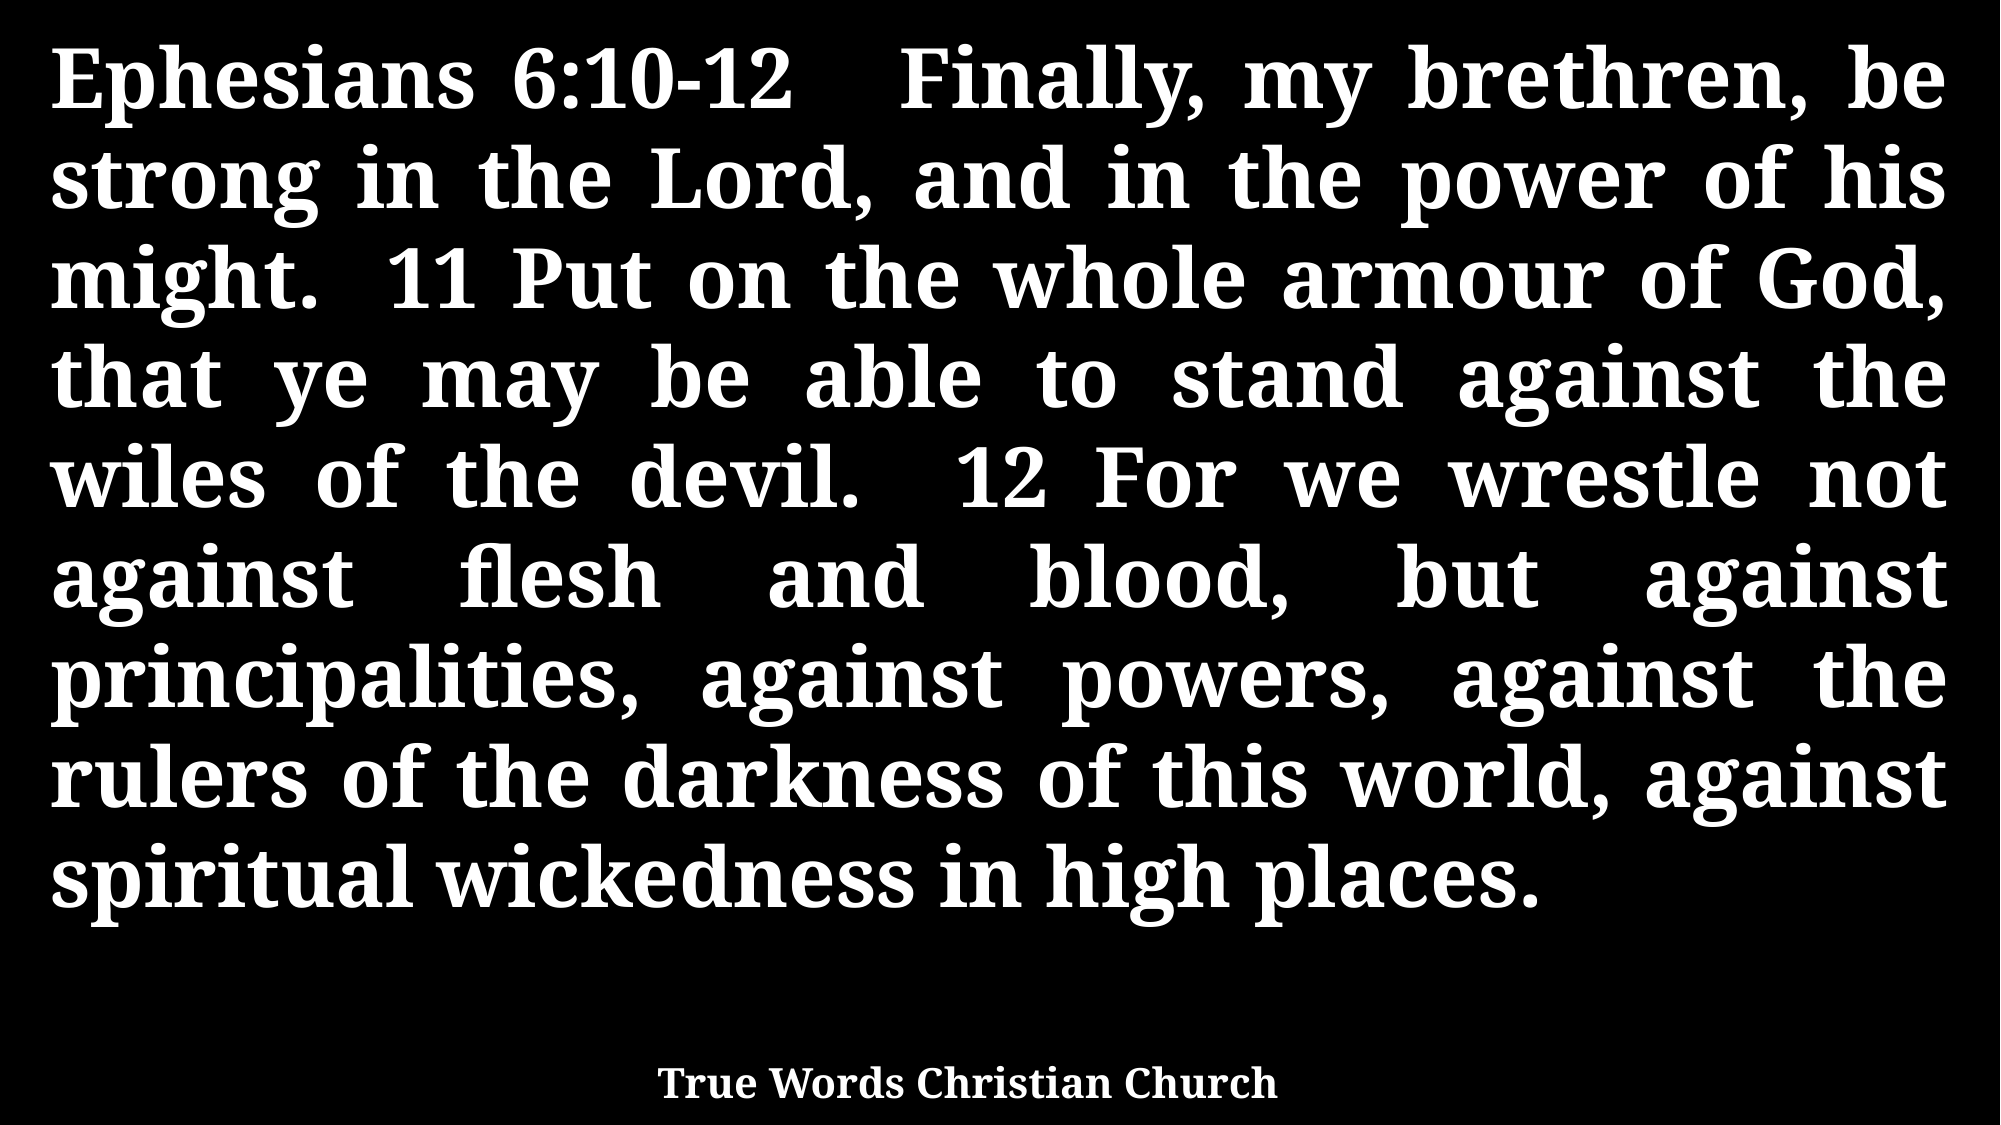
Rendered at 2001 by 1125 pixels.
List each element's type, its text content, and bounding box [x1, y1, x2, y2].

text_box Ephesians 6:10-12 Finally, my brethren, be strong in the Lord, and in the power of his might. 11 Put on the whole armour of God, that ye may be able to stand against the wiles of the devil. 12 For we wrestle not against flesh and blood, but against principalities, against powers, against the rulers of the darkness of this world, against spiritual wickedness in high places. [35, 17, 1965, 932]
text_box True Words Christian Church [642, 1049, 1294, 1114]
